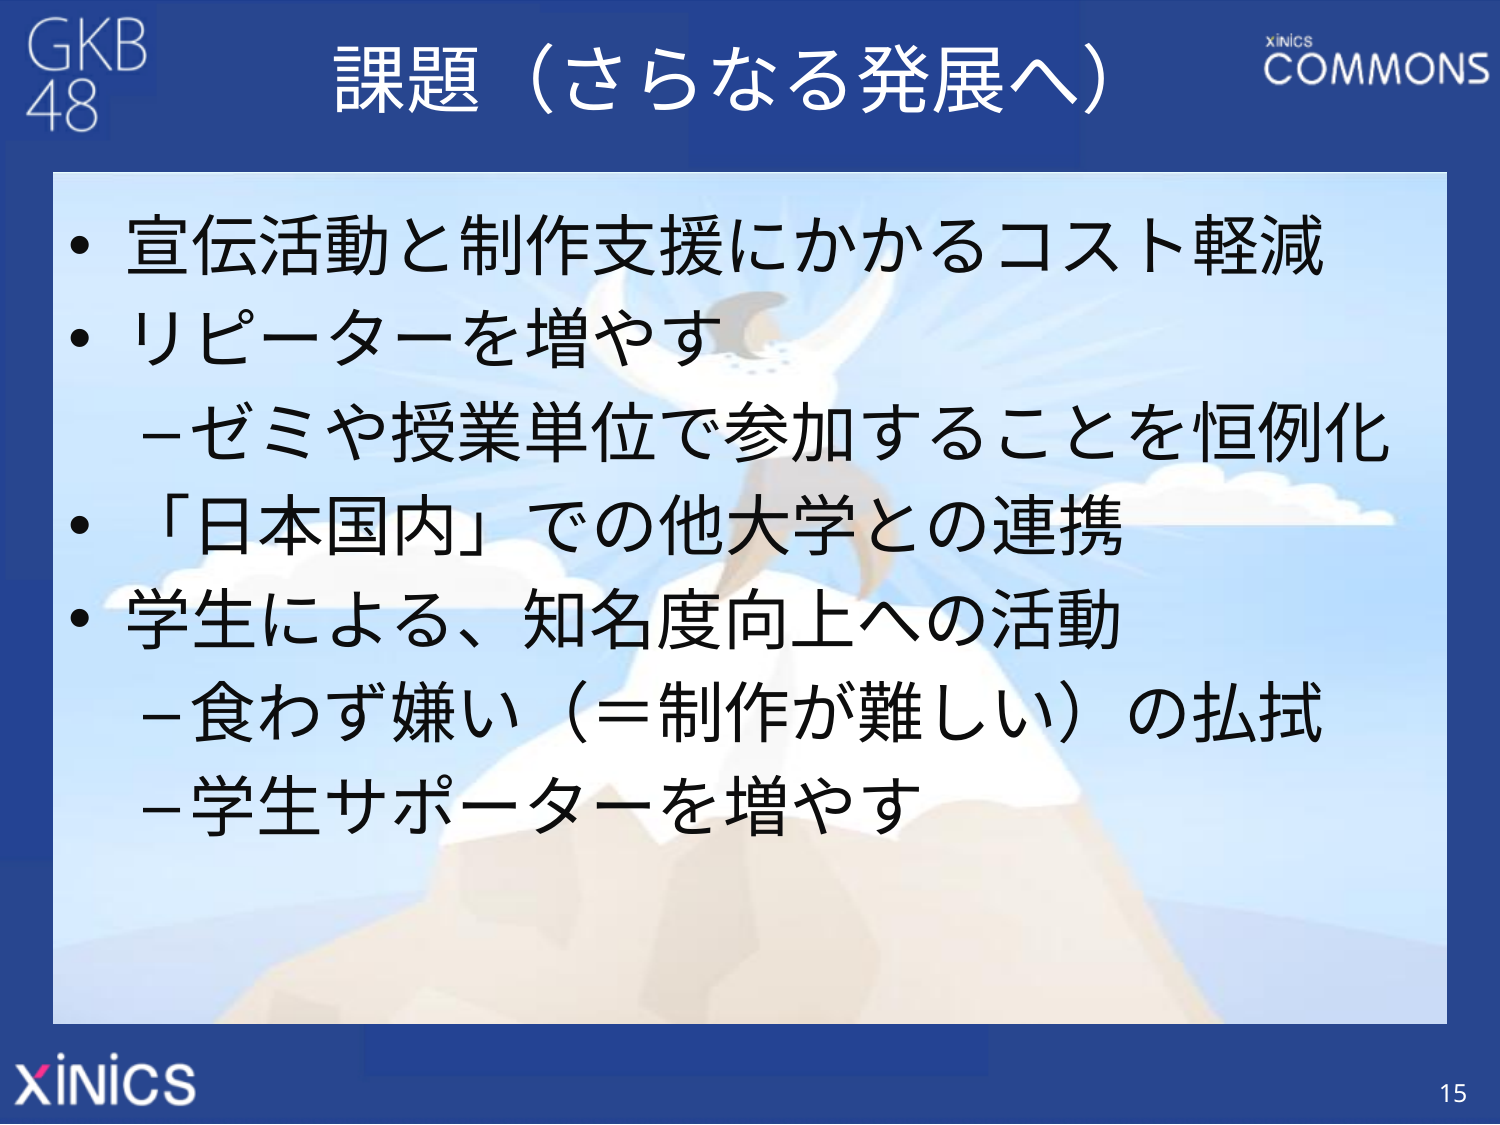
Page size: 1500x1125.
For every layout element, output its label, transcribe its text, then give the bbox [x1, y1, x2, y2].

slide_number 15 [1132, 1078, 1483, 1111]
title 課題（さらなる発展へ） [29, 19, 1459, 135]
picture [0, 0, 1500, 1124]
